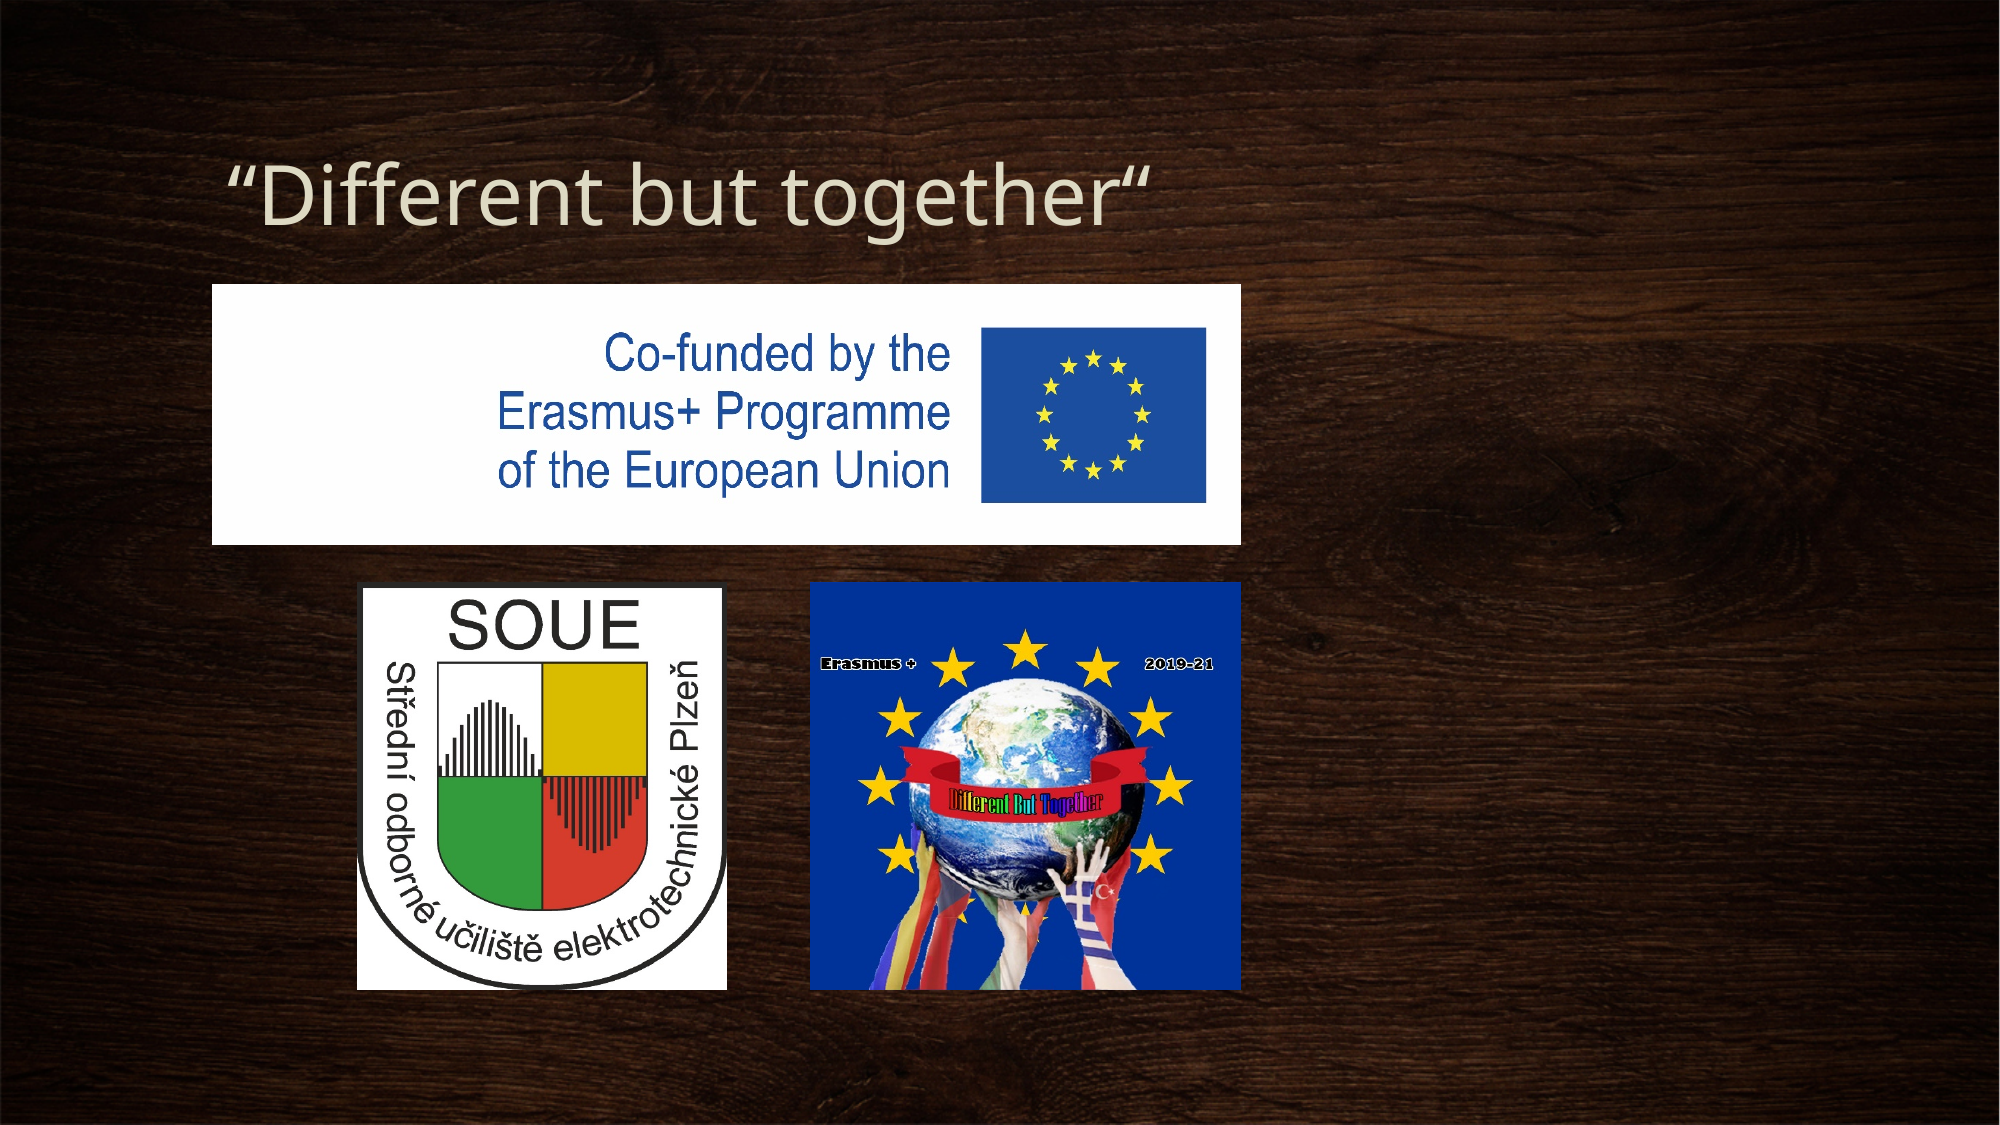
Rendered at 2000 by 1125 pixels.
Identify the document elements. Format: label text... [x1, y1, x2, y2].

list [211, 284, 1241, 546]
title “Different but together“ [212, 62, 1788, 250]
picture [0, 0, 2000, 1125]
